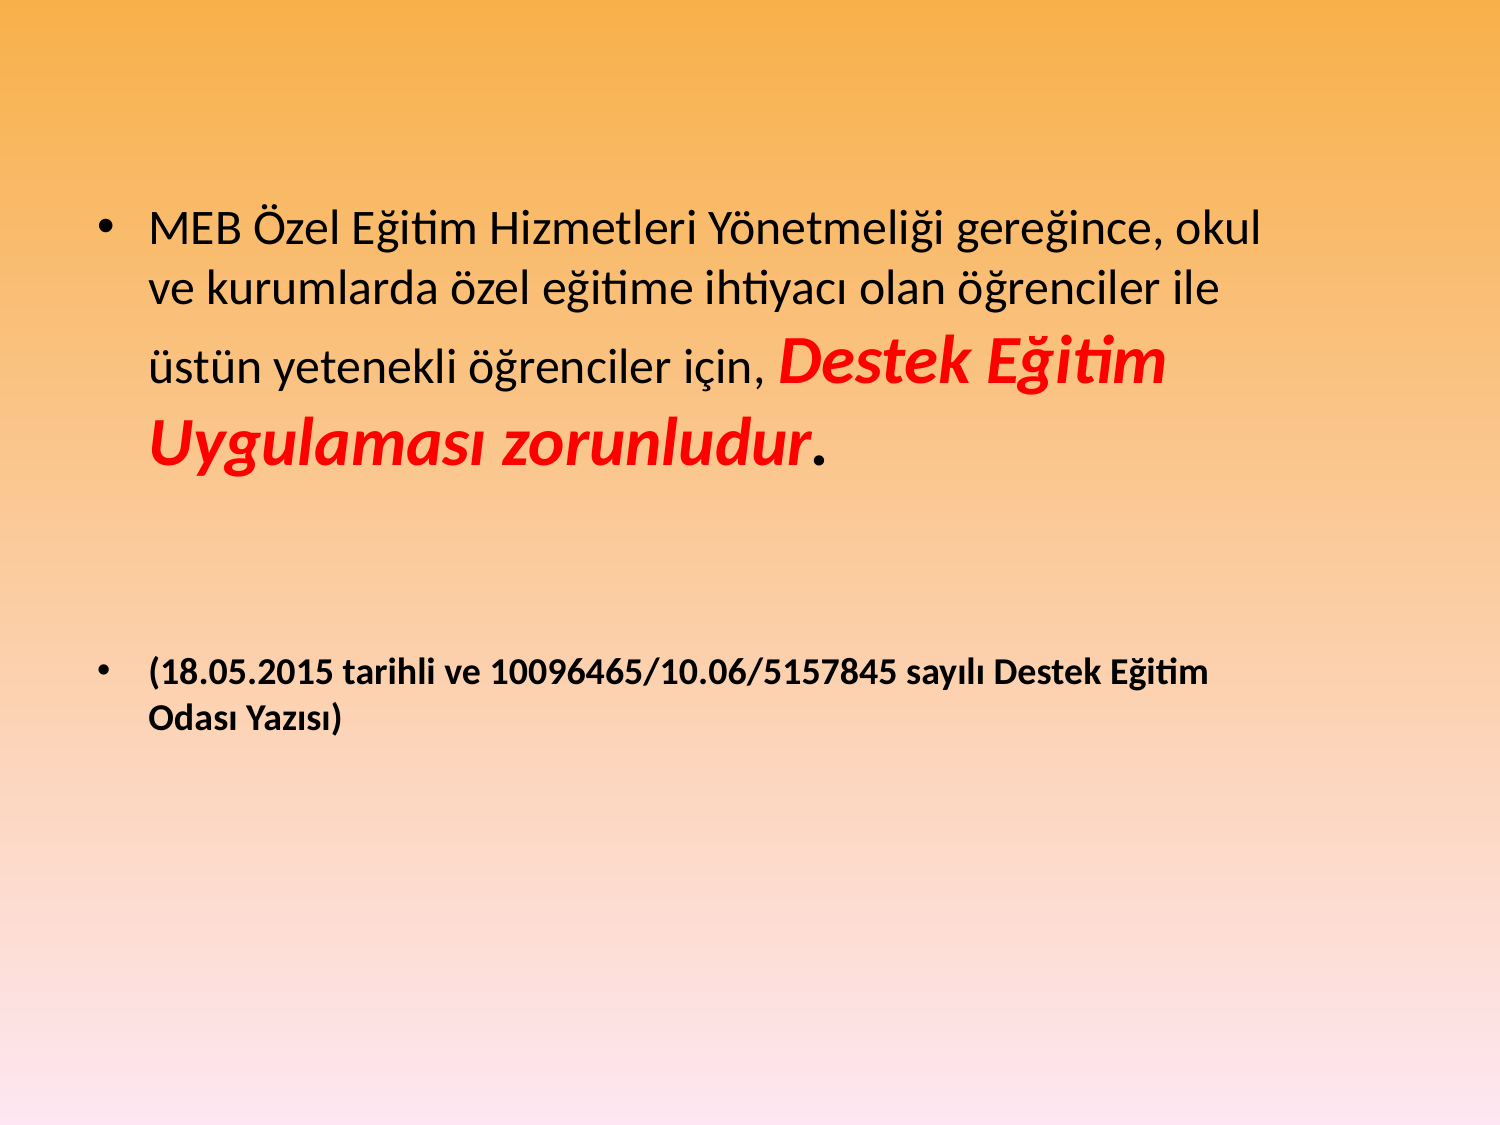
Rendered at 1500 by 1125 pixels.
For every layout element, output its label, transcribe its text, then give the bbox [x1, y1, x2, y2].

list MEB Özel Eğitim Hizmetleri Yönetmeliği gereğince, okul ve kurumlarda özel eğitime ihtiyacı olan öğrenciler ile üstün yetenekli öğrenciler için, Destek Eğitim Uygulaması zorunludur. (18.05.2015 tarihli ve 10096465/10.06/5157845 sayılı Destek Eğitim Odası Yazısı) [82, 187, 1318, 764]
